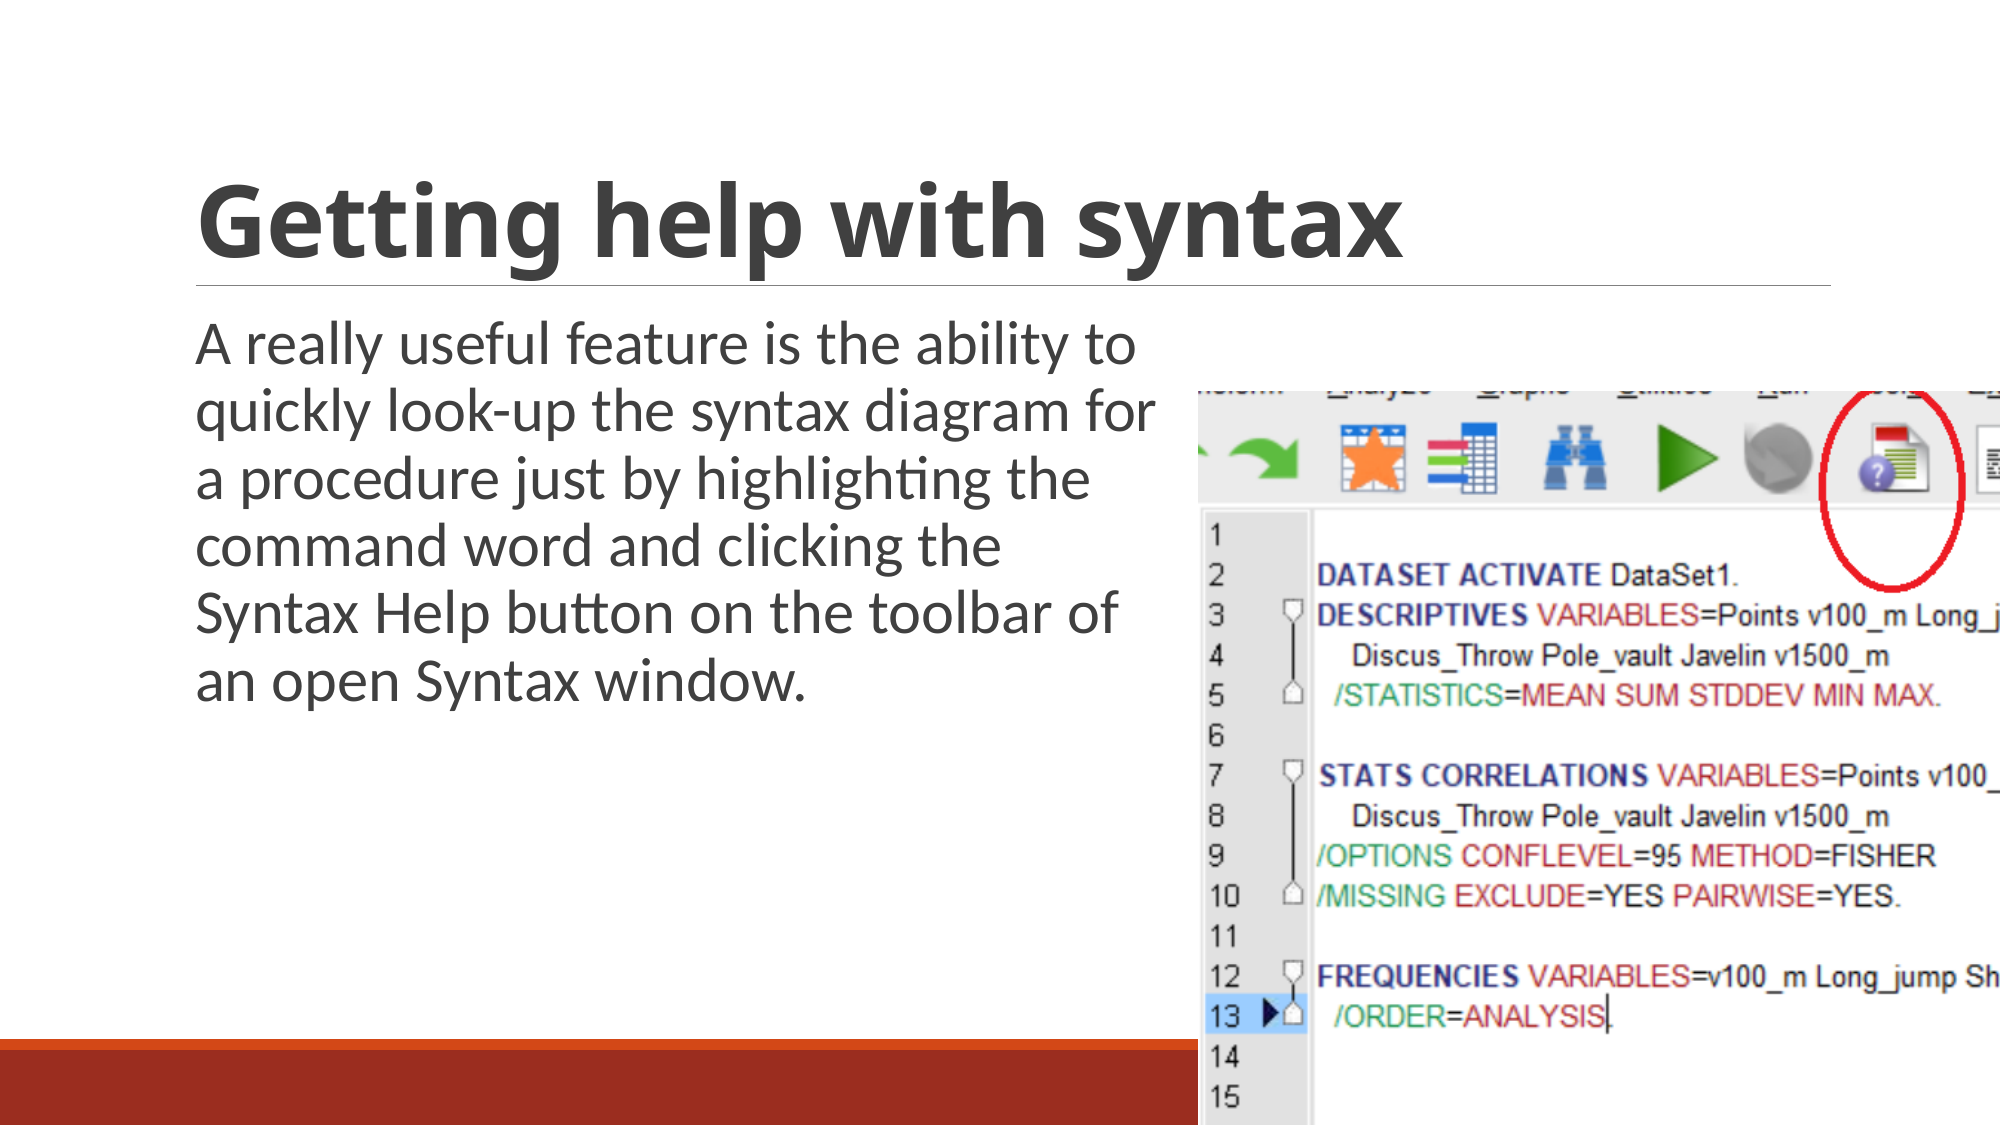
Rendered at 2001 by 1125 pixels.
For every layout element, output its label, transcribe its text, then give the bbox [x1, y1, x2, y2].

picture [1197, 391, 2000, 1125]
list A really useful feature is the ability to quickly look-up the syntax diagram for a procedure just by highlighting the command word and clicking the Syntax Help button on the toolbar of an open Syntax window. [180, 302, 1171, 1037]
title Getting help with syntax [180, 47, 1830, 285]
